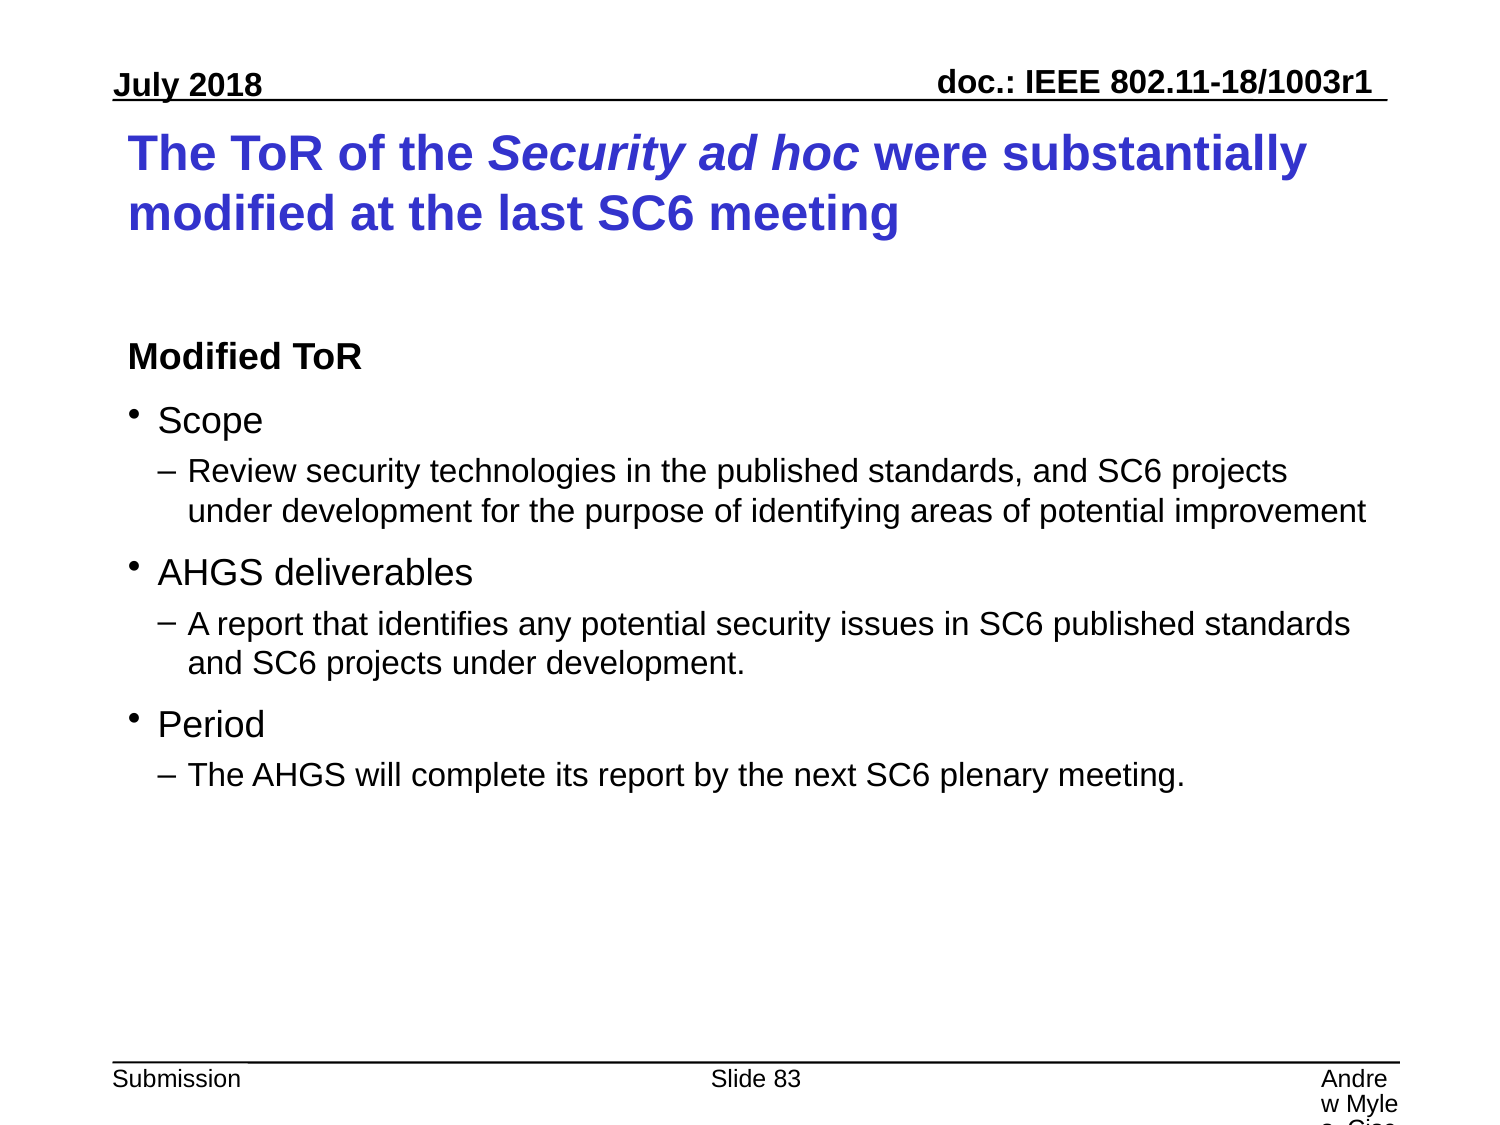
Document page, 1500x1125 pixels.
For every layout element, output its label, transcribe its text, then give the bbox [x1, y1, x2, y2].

footer Andrew Myles, Cisco [1320, 1061, 1402, 1093]
list Modified ToR Scope Review security technologies in the published standards, and SC6 projects under development for the purpose of identifying areas of potential improvement AHGS deliverables A report that identifies any potential security issues in SC6 published standards and SC6 projects under development. Period The AHGS will complete its report by the next SC6 plenary meeting. [112, 324, 1388, 1000]
slide_number Slide 83 [709, 1061, 803, 1093]
title The ToR of the Security ad hoc were substantially modified at the last SC6 meeting [112, 112, 1388, 288]
